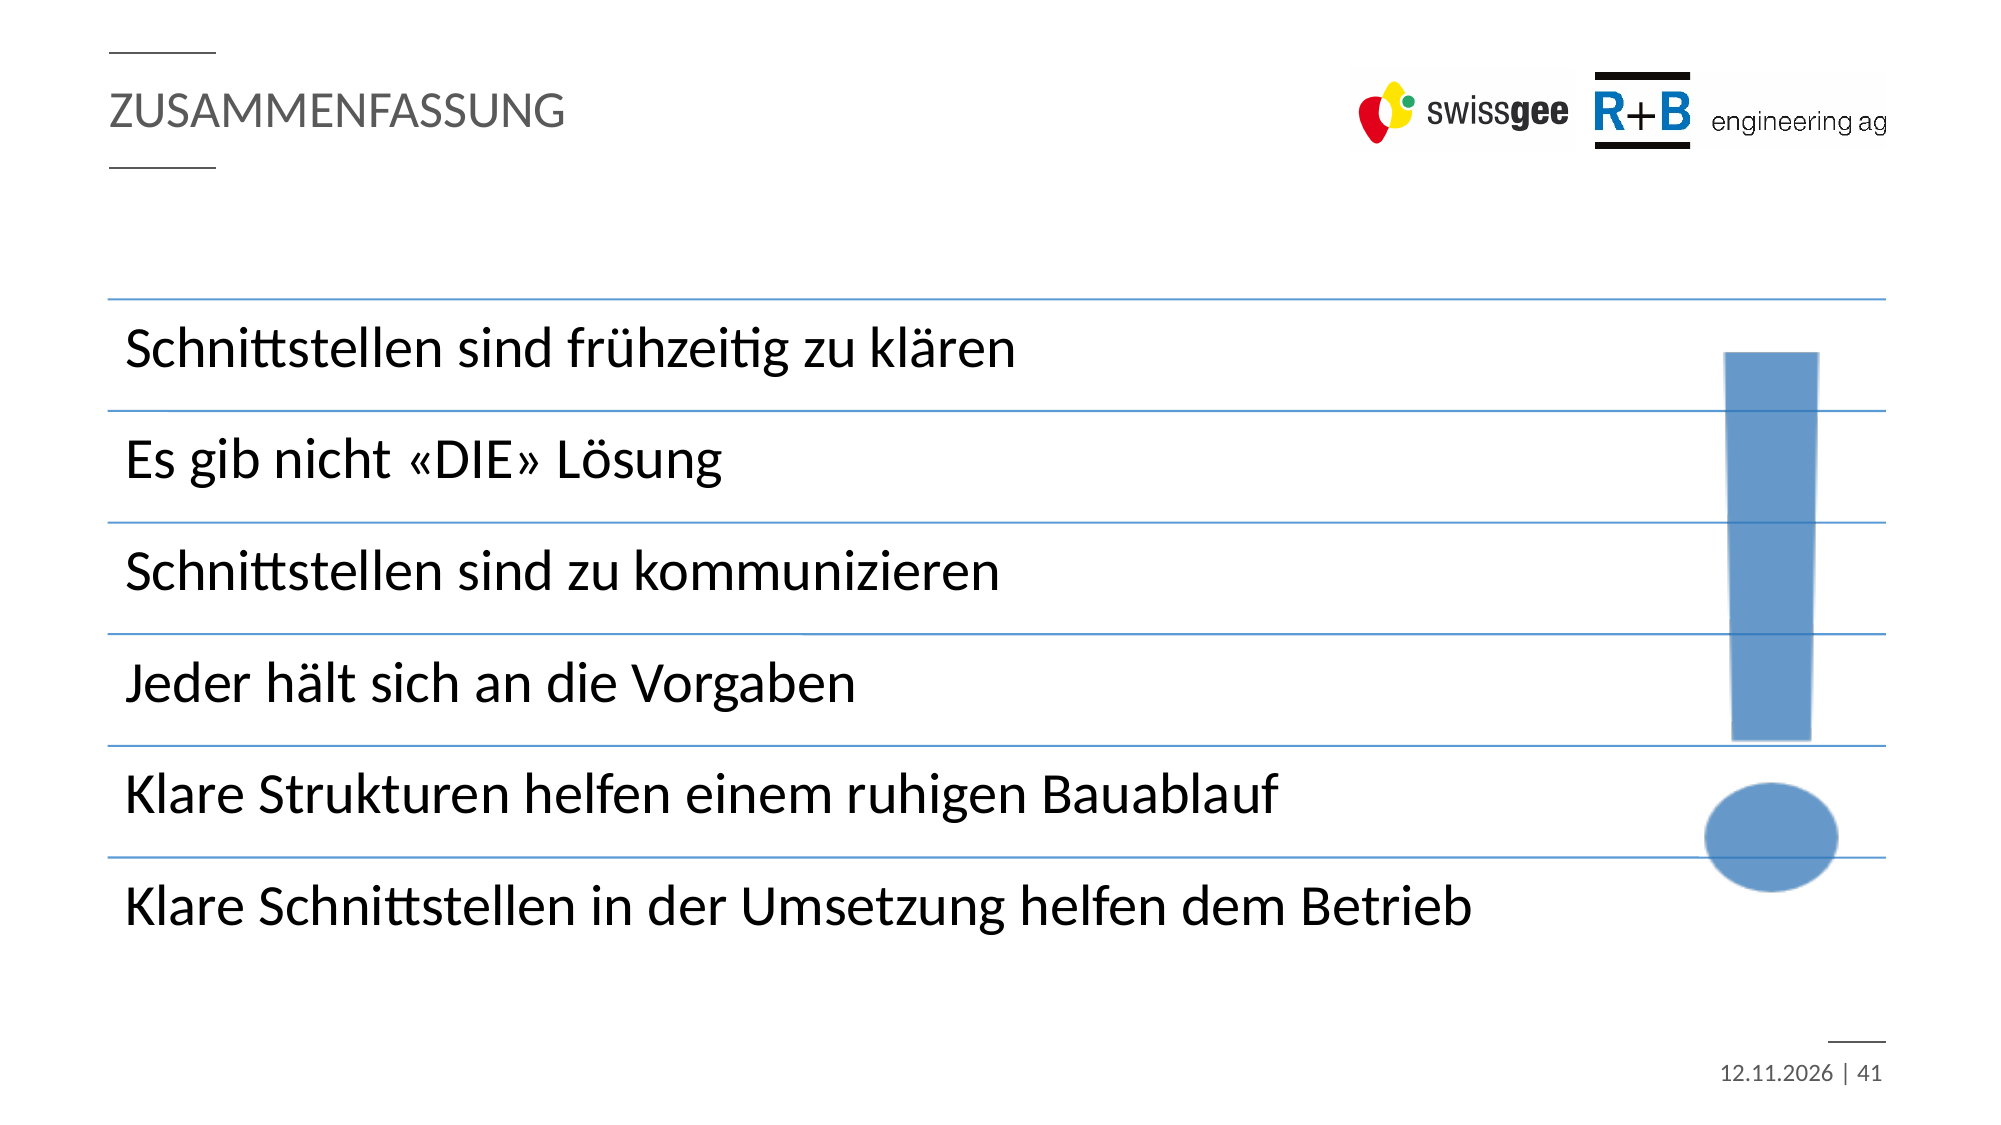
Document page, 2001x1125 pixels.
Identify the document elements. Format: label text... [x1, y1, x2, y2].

picture [1634, 298, 1917, 954]
title ZUSAMMENFASSUNG [94, 53, 1596, 168]
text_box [107, 298, 1886, 970]
picture [1596, 72, 1886, 149]
picture [1349, 68, 1575, 153]
